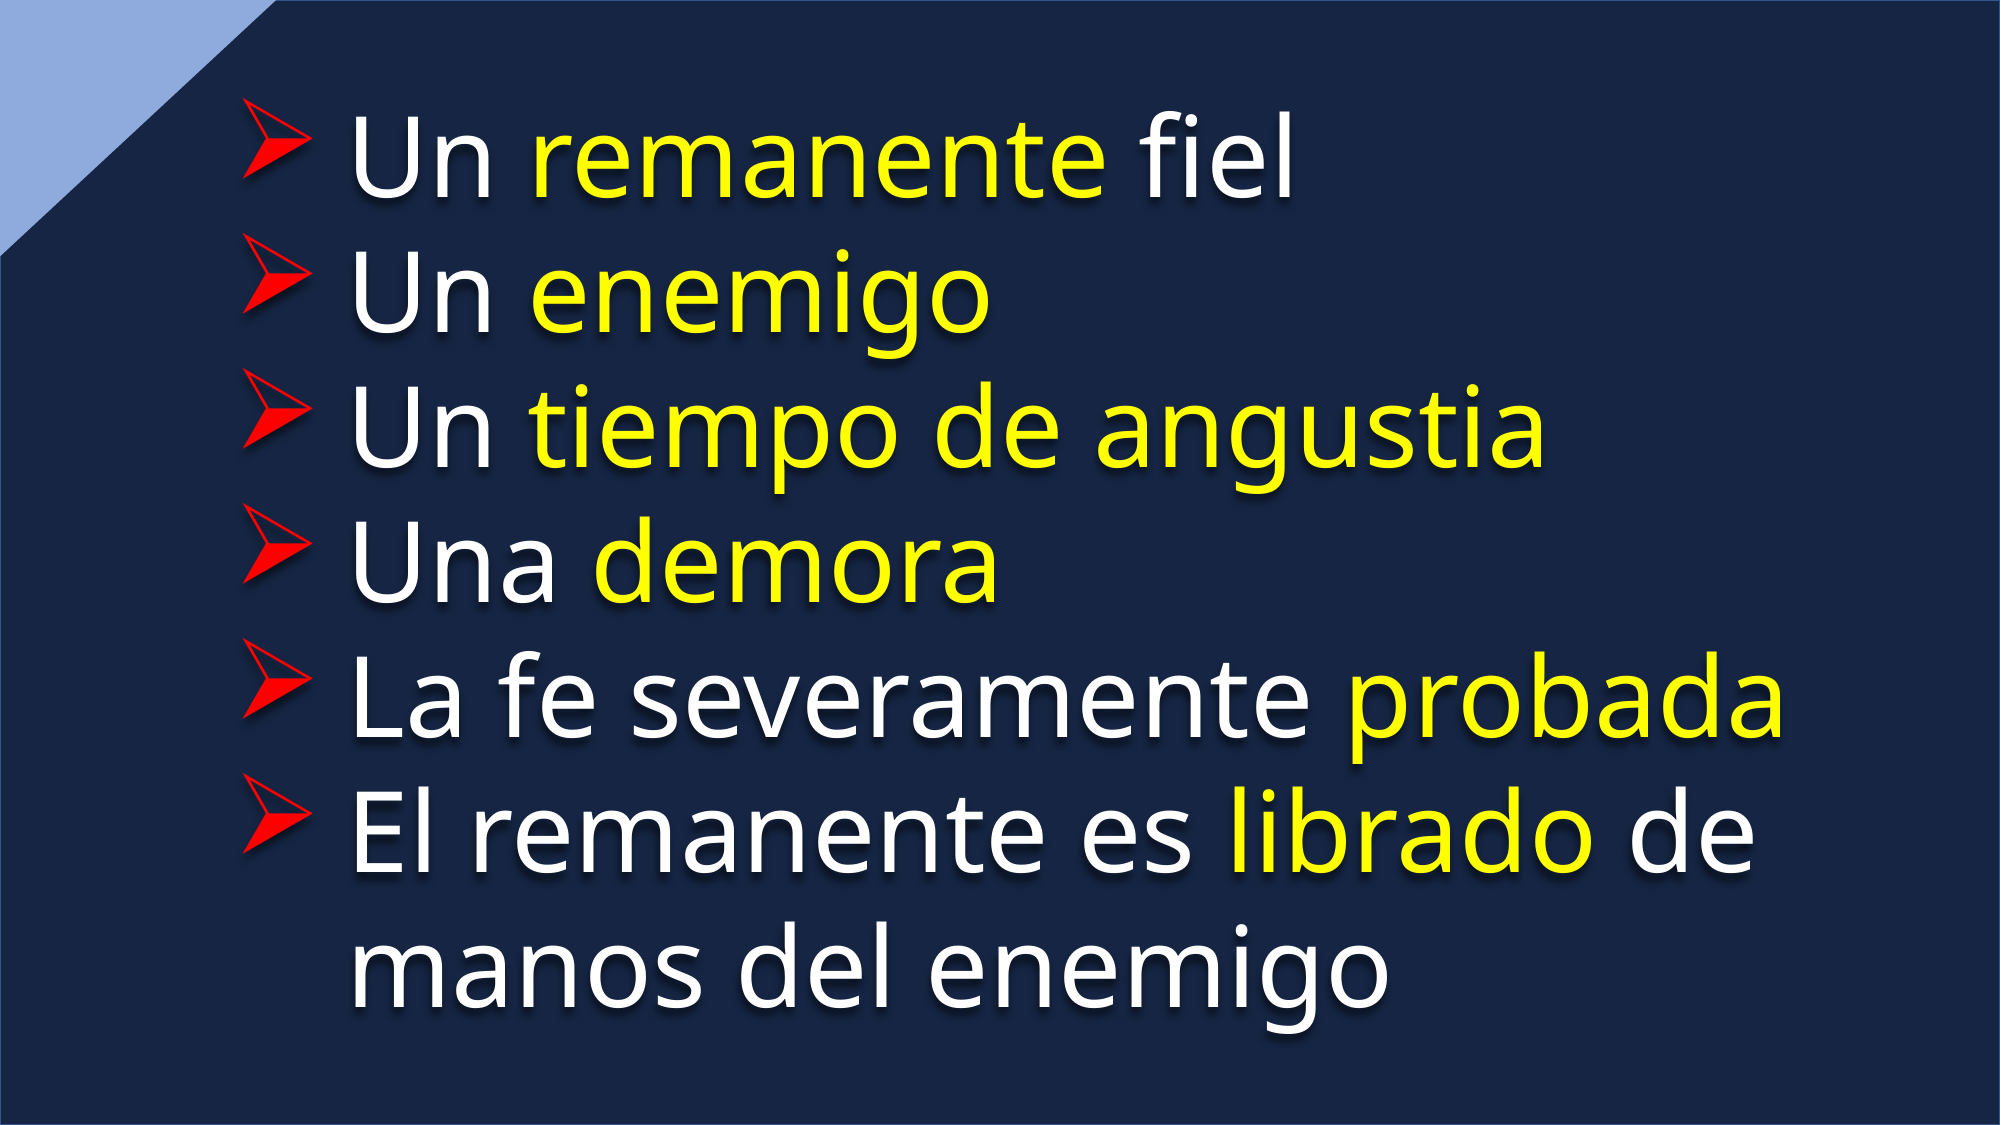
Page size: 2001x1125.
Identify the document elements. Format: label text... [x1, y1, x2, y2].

text_box Un remanente fiel Un enemigo Un tiempo de angustia Una demora La fe severamente probada El remanente es librado de manos del enemigo [219, 77, 1870, 1038]
text_box [0, 0, 2000, 1125]
text_box [0, 0, 278, 258]
